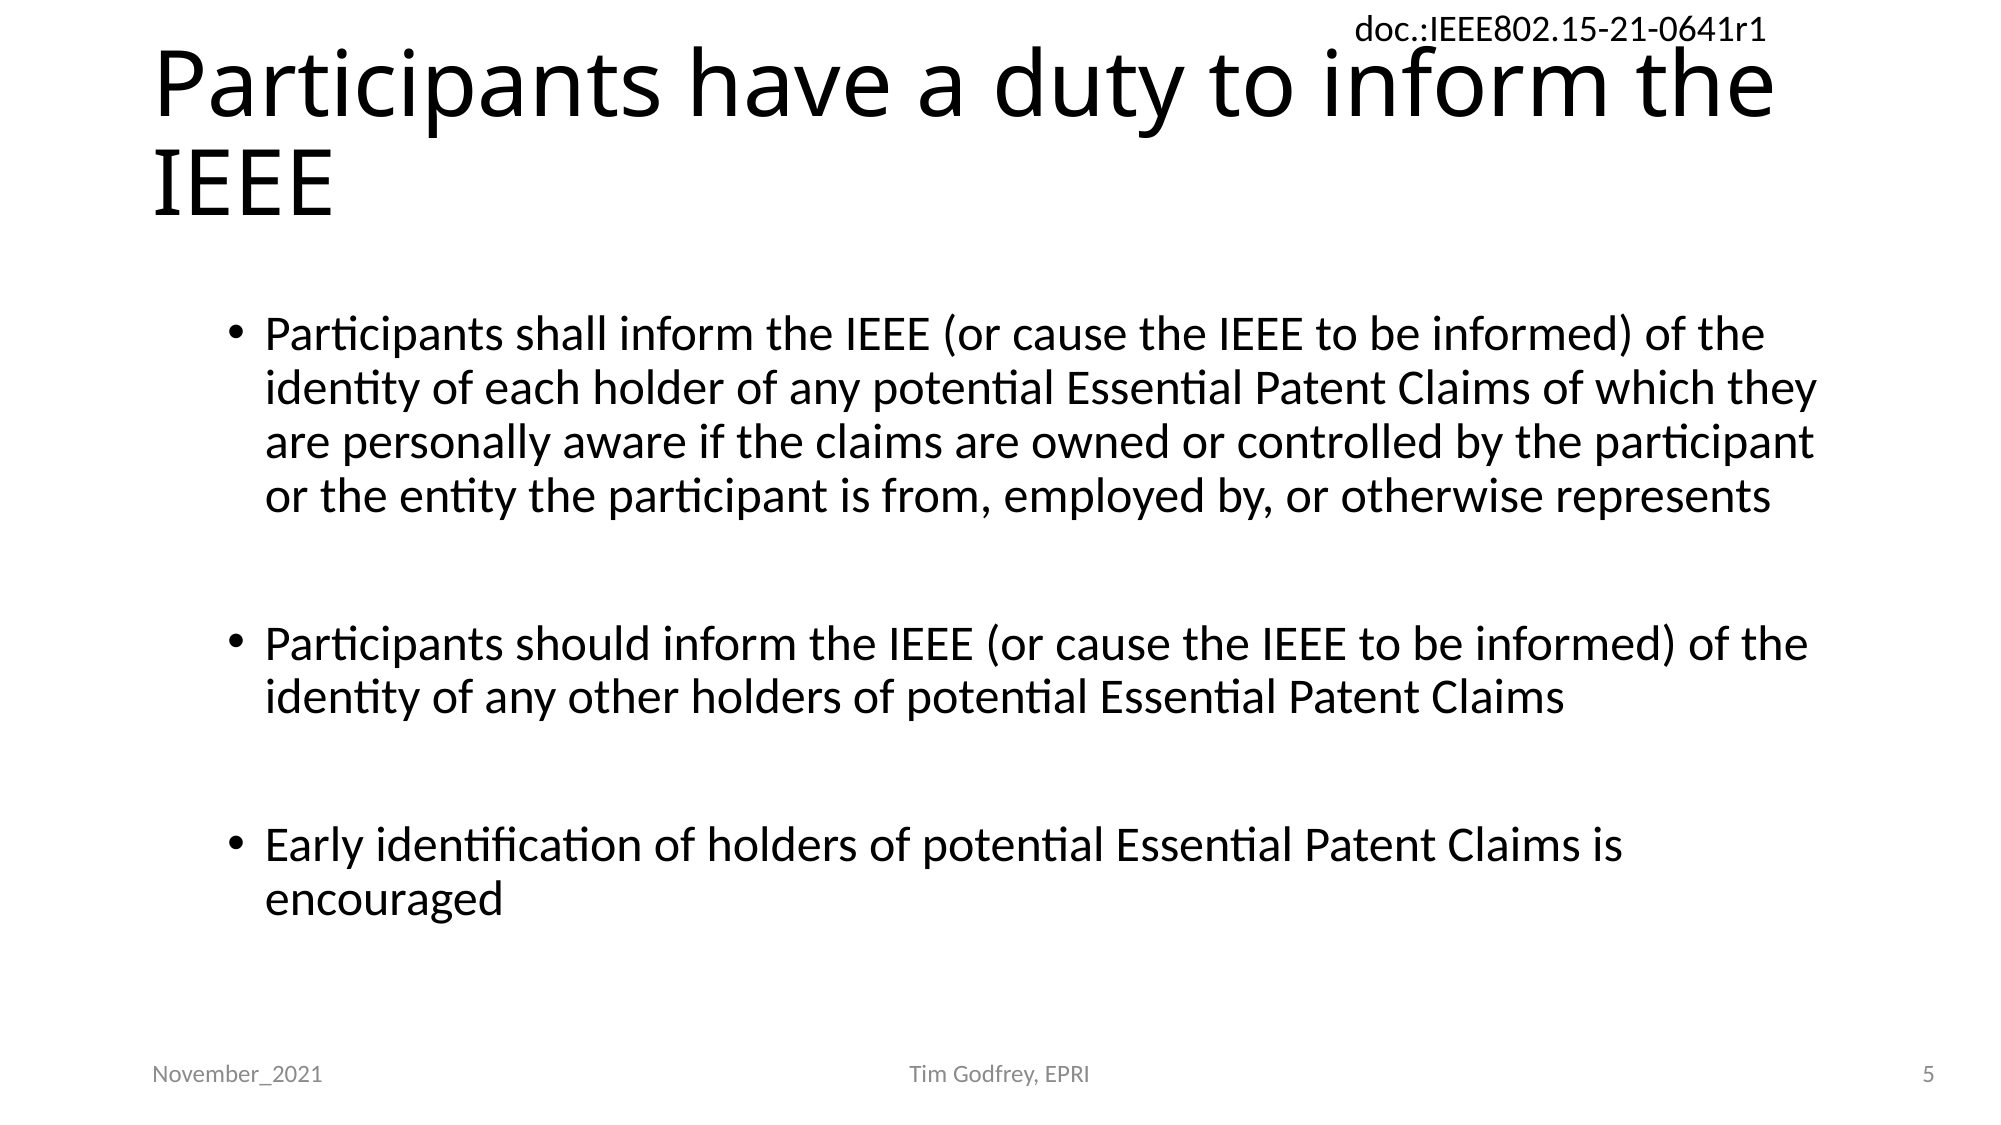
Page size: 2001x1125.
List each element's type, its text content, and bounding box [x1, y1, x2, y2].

slide_number November_2021 [137, 1042, 588, 1103]
title Participants have a duty to inform the IEEE [137, 59, 1863, 213]
slide_number 5 [1462, 1042, 1950, 1103]
footer Tim Godfrey, EPRI [662, 1042, 1338, 1103]
list Participants shall inform the IEEE (or cause the IEEE to be informed) of the identity of each holder of any potential Essential Patent Claims of which they are personally aware if the claims are owned or controlled by the participant or the entity the participant is from, employed by, or otherwise represents Participants should inform the IEEE (or cause the IEEE to be informed) of the identity of any other holders of potential Essential Patent Claims Early identification of holders of potential Essential Patent Claims is encouraged [137, 299, 1863, 1014]
